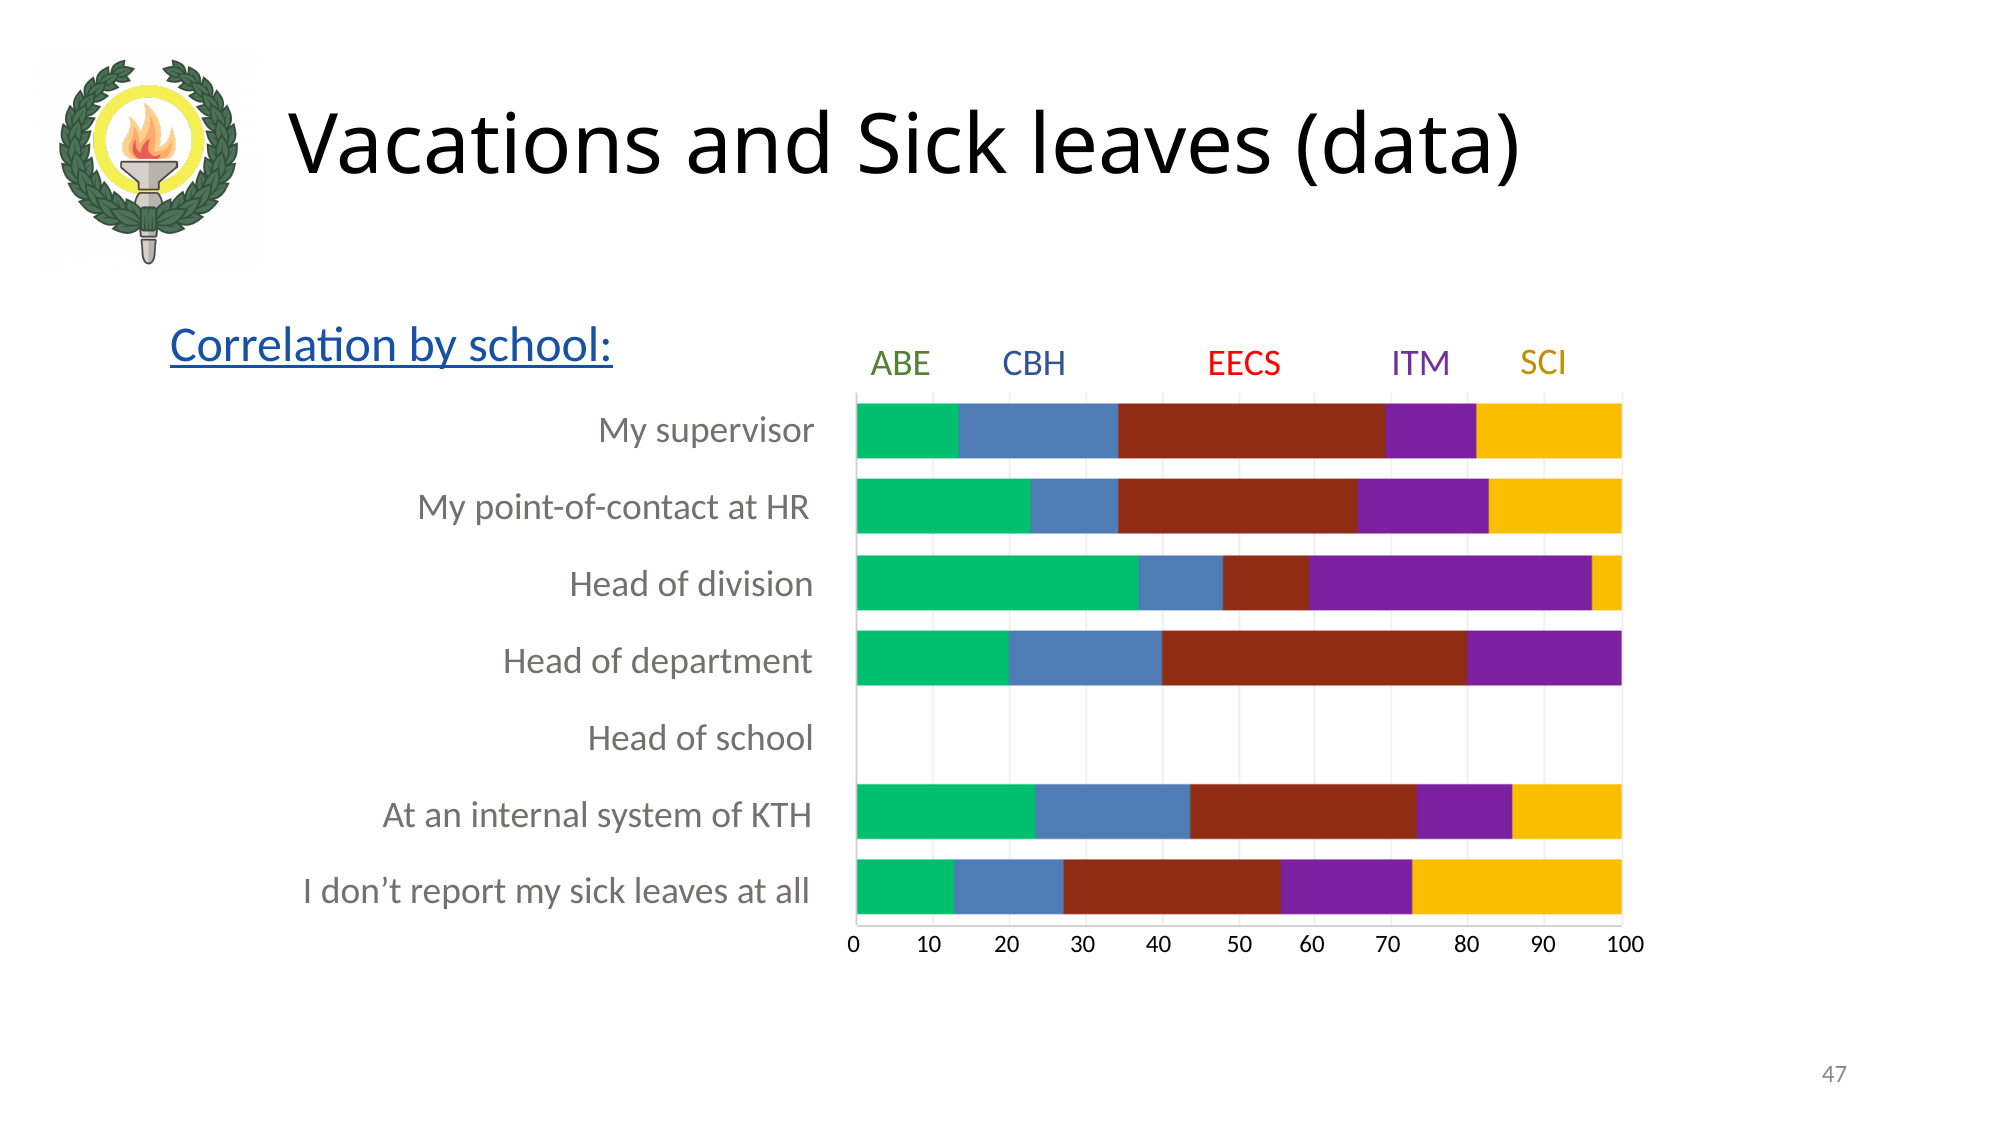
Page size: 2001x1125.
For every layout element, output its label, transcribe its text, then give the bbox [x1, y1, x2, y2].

text_box CBH [987, 329, 1083, 384]
text_box My supervisor [583, 397, 833, 458]
text_box Correlation by school: [154, 310, 785, 376]
text_box Head of department [488, 628, 833, 689]
text_box Head of school [573, 705, 833, 766]
text_box EECS [1192, 330, 1297, 384]
text_box 70 [1360, 936, 1417, 965]
text_box 20 [979, 936, 1036, 965]
text_box ITM [1376, 329, 1468, 384]
text_box Head of division [554, 551, 833, 612]
picture [39, 52, 258, 270]
picture [844, 385, 1636, 927]
title Vacations and Sick leaves (data) [273, 37, 1999, 256]
text_box 80 [1439, 936, 1496, 965]
text_box SCI [1505, 329, 1585, 384]
text_box 90 [1515, 936, 1572, 965]
text_box 30 [1054, 936, 1111, 965]
text_box 60 [1284, 936, 1341, 965]
text_box My point-of-contact at HR [401, 474, 833, 535]
text_box 50 [1211, 936, 1268, 965]
slide_number 47 [1412, 1042, 1863, 1103]
text_box I don’t report my sick leaves at all [287, 858, 833, 919]
text_box ABE [855, 330, 947, 384]
text_box 40 [1130, 936, 1187, 965]
text_box 0 [832, 919, 876, 965]
text_box At an internal system of KTH [367, 782, 833, 843]
text_box 100 [1591, 919, 1661, 965]
text_box 10 [901, 936, 958, 965]
